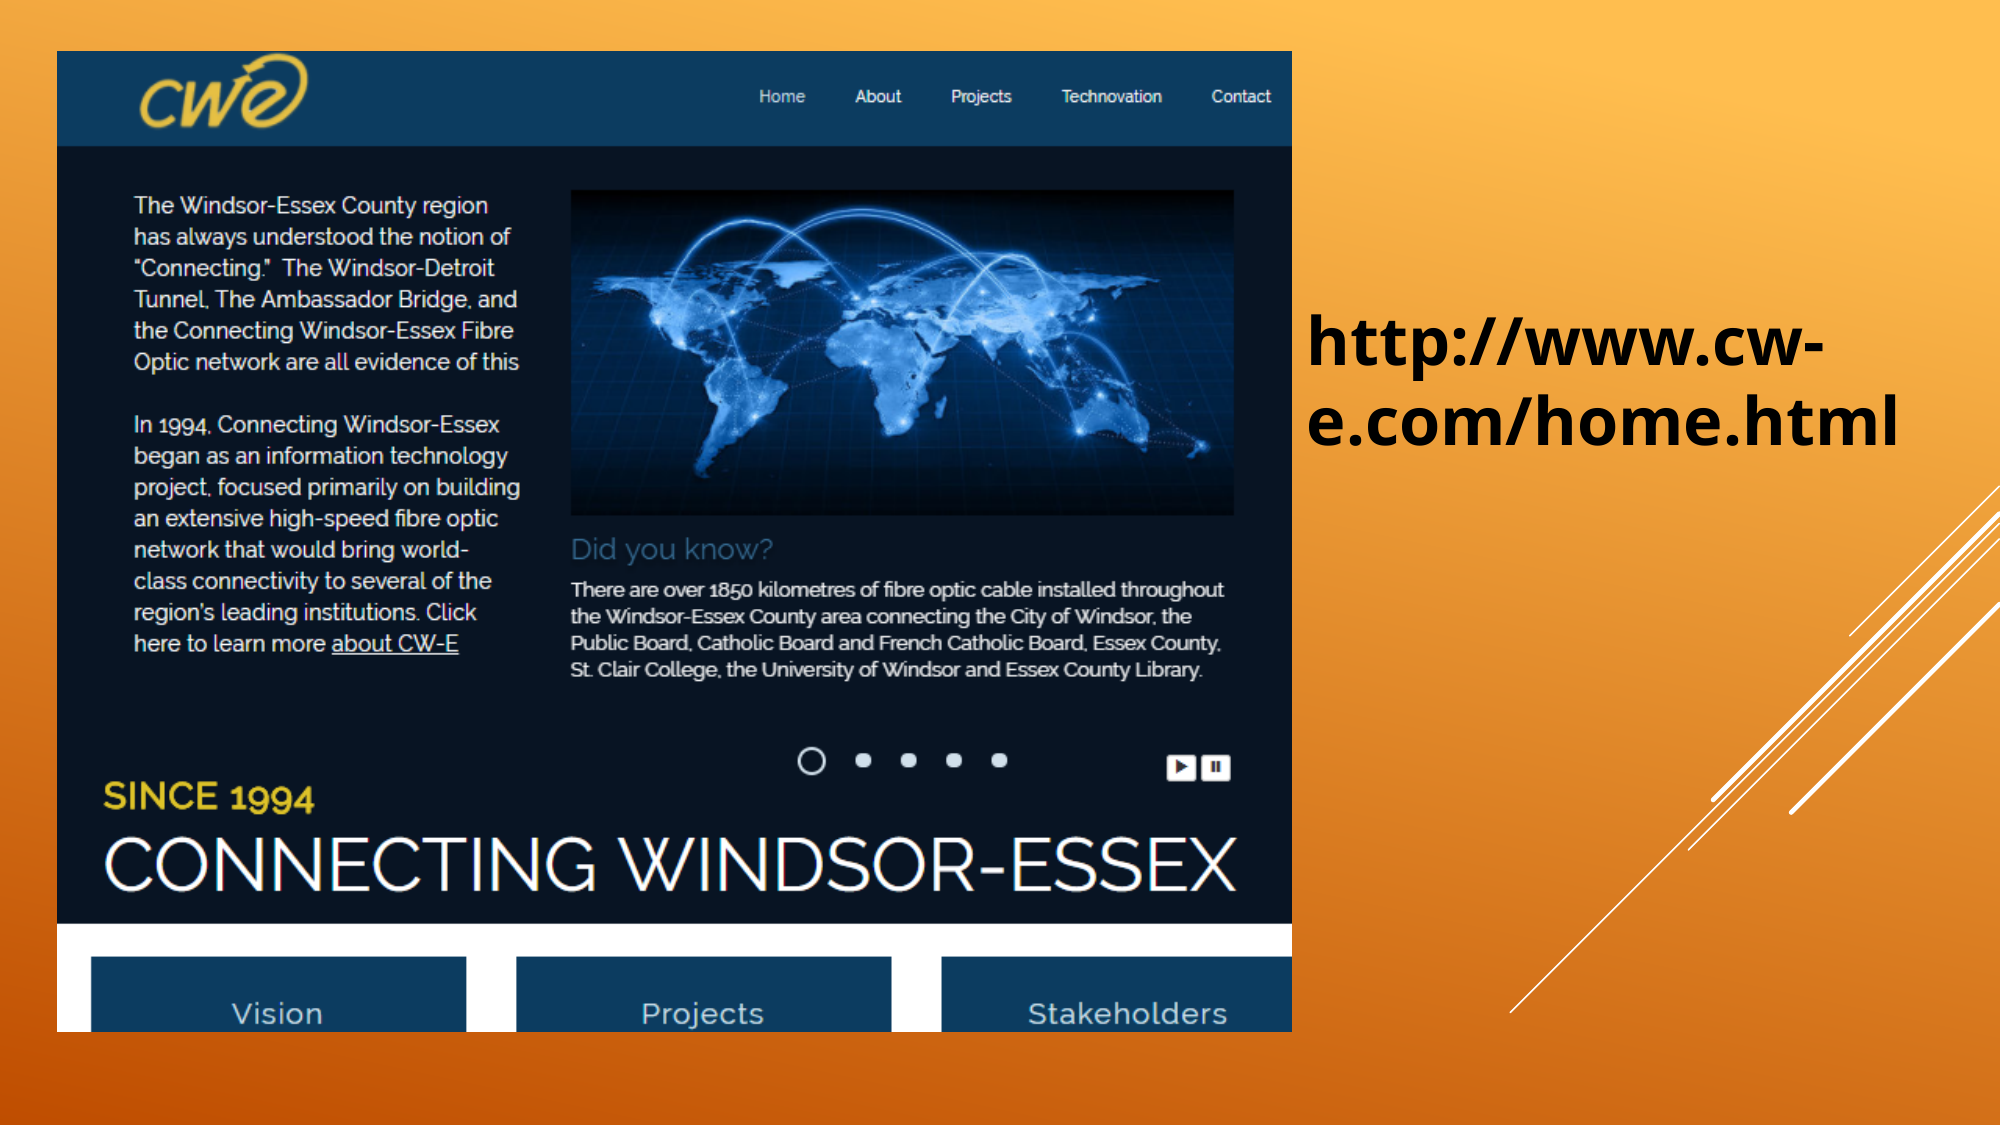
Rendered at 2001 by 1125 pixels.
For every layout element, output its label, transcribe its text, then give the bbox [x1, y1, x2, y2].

picture [57, 51, 1292, 1032]
text_box http://www.cw-e.com/home.html [1292, 291, 1931, 467]
